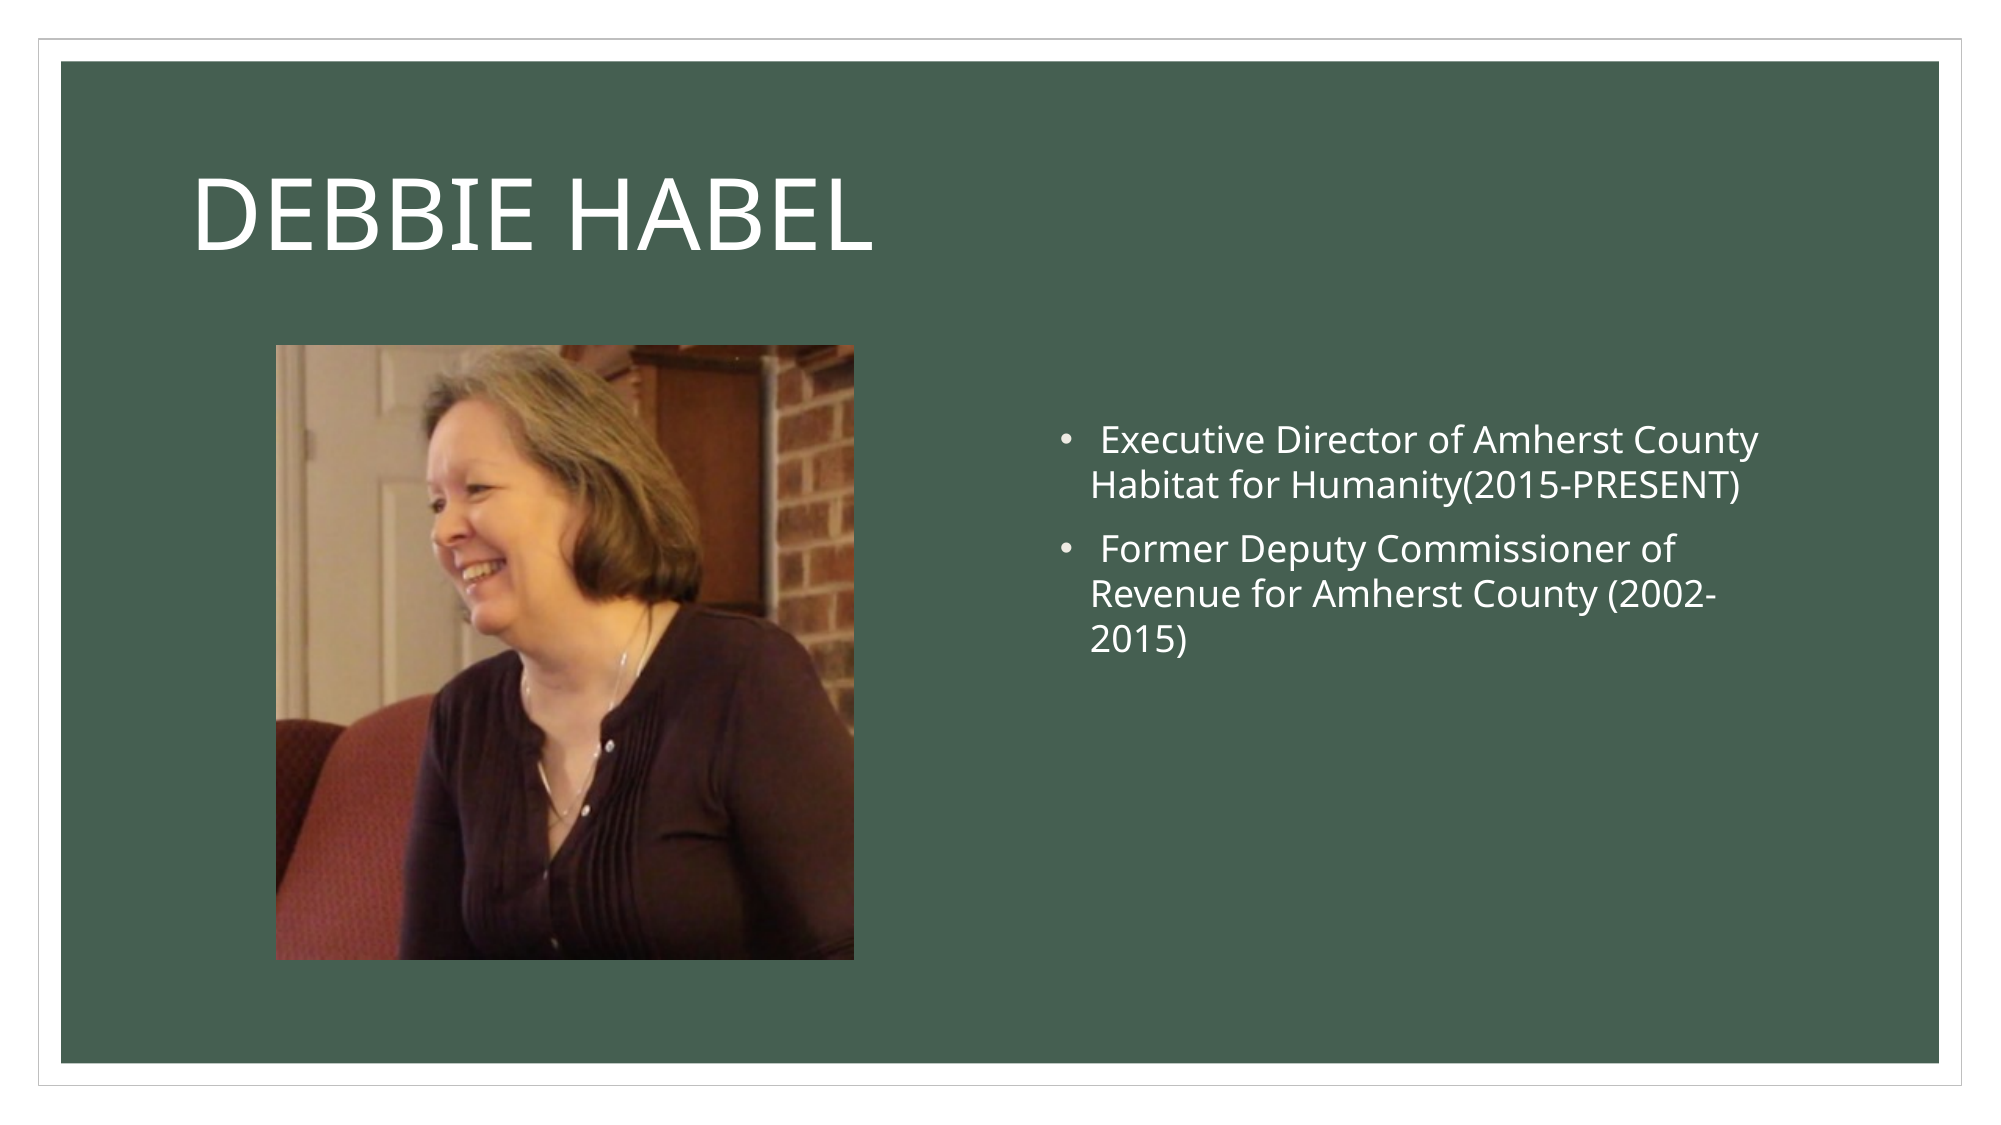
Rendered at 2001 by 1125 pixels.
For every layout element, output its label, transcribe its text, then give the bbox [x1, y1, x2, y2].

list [276, 345, 854, 960]
list Executive Director of Amherst County Habitat for Humanity(2015-PRESENT) Former Deputy Commissioner of Revenue for Amherst County (2002-2015) [1044, 345, 1825, 960]
title DEBBIE HABEL [174, 105, 1825, 331]
